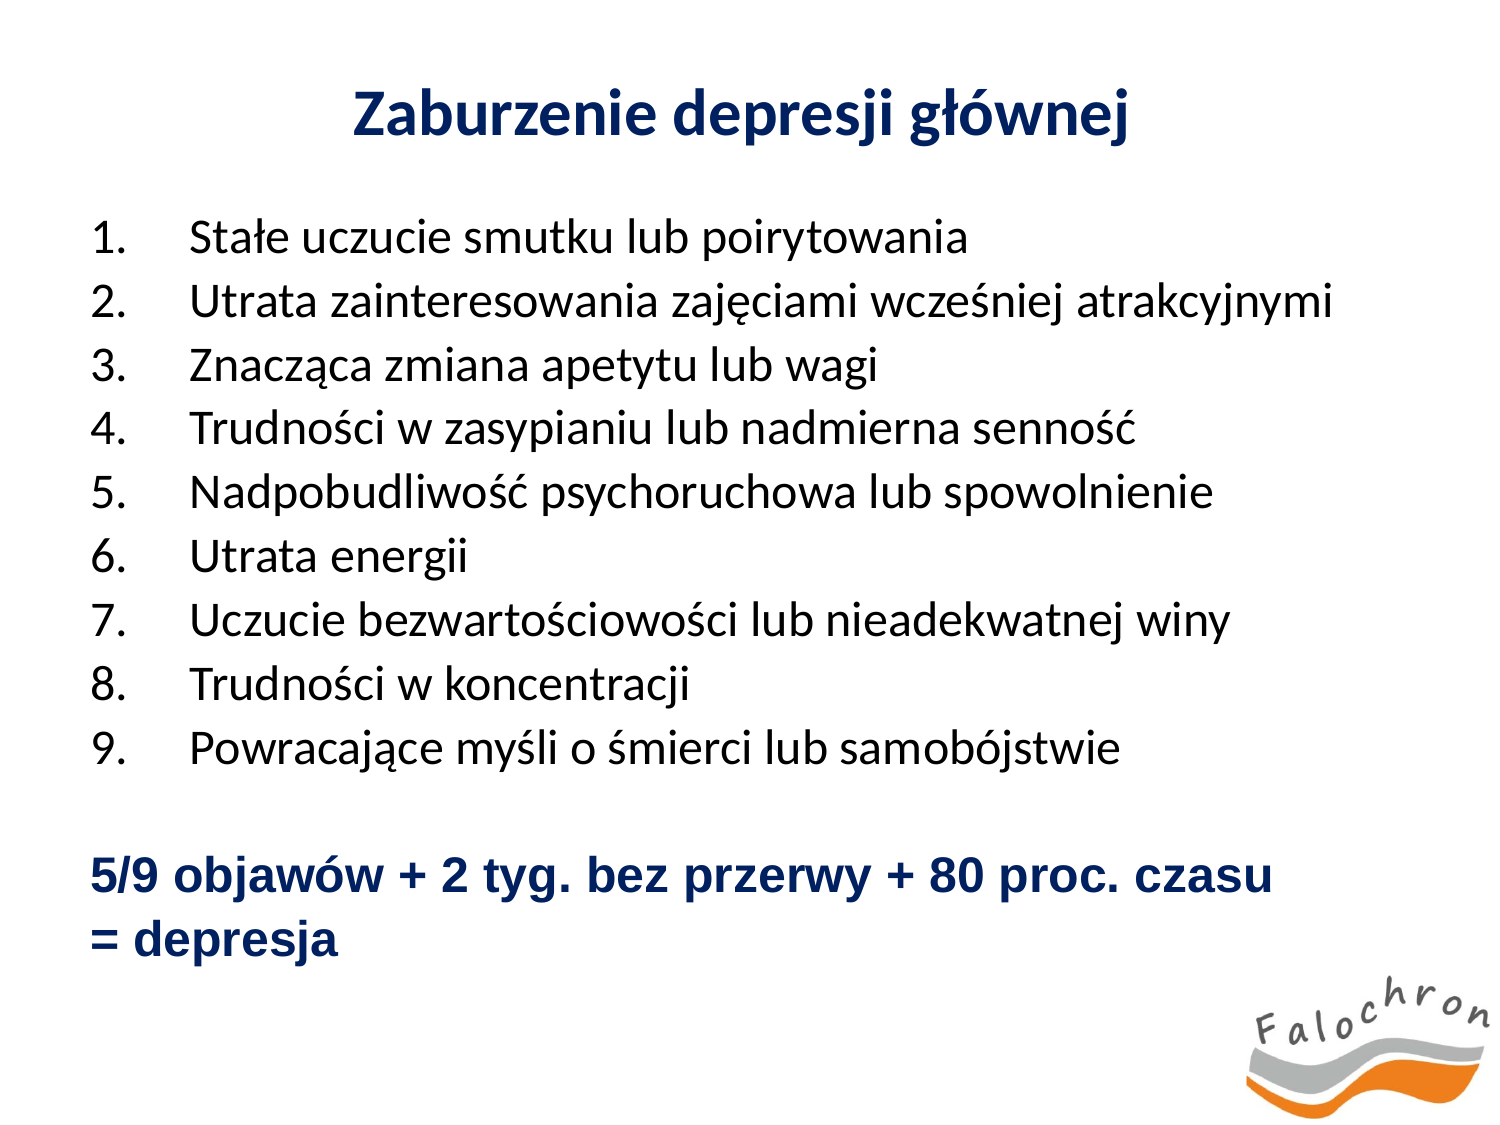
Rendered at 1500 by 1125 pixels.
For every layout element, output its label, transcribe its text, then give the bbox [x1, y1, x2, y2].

picture [1246, 975, 1490, 1119]
title Zaburzenie depresji głównej [75, 45, 1425, 172]
list Stałe uczucie smutku lub poirytowania Utrata zainteresowania zajęciami wcześniej atrakcyjnymi Znacząca zmiana apetytu lub wagi Trudności w zasypianiu lub nadmierna senność Nadpobudliwość psychoruchowa lub spowolnienie Utrata energii Uczucie bezwartościowości lub nieadekwatnej winy Trudności w koncentracji Powracające myśli o śmierci lub samobójstwie 5/9 objawów + 2 tyg. bez przerwy + 80 proc. czasu = depresja [75, 172, 1425, 1005]
